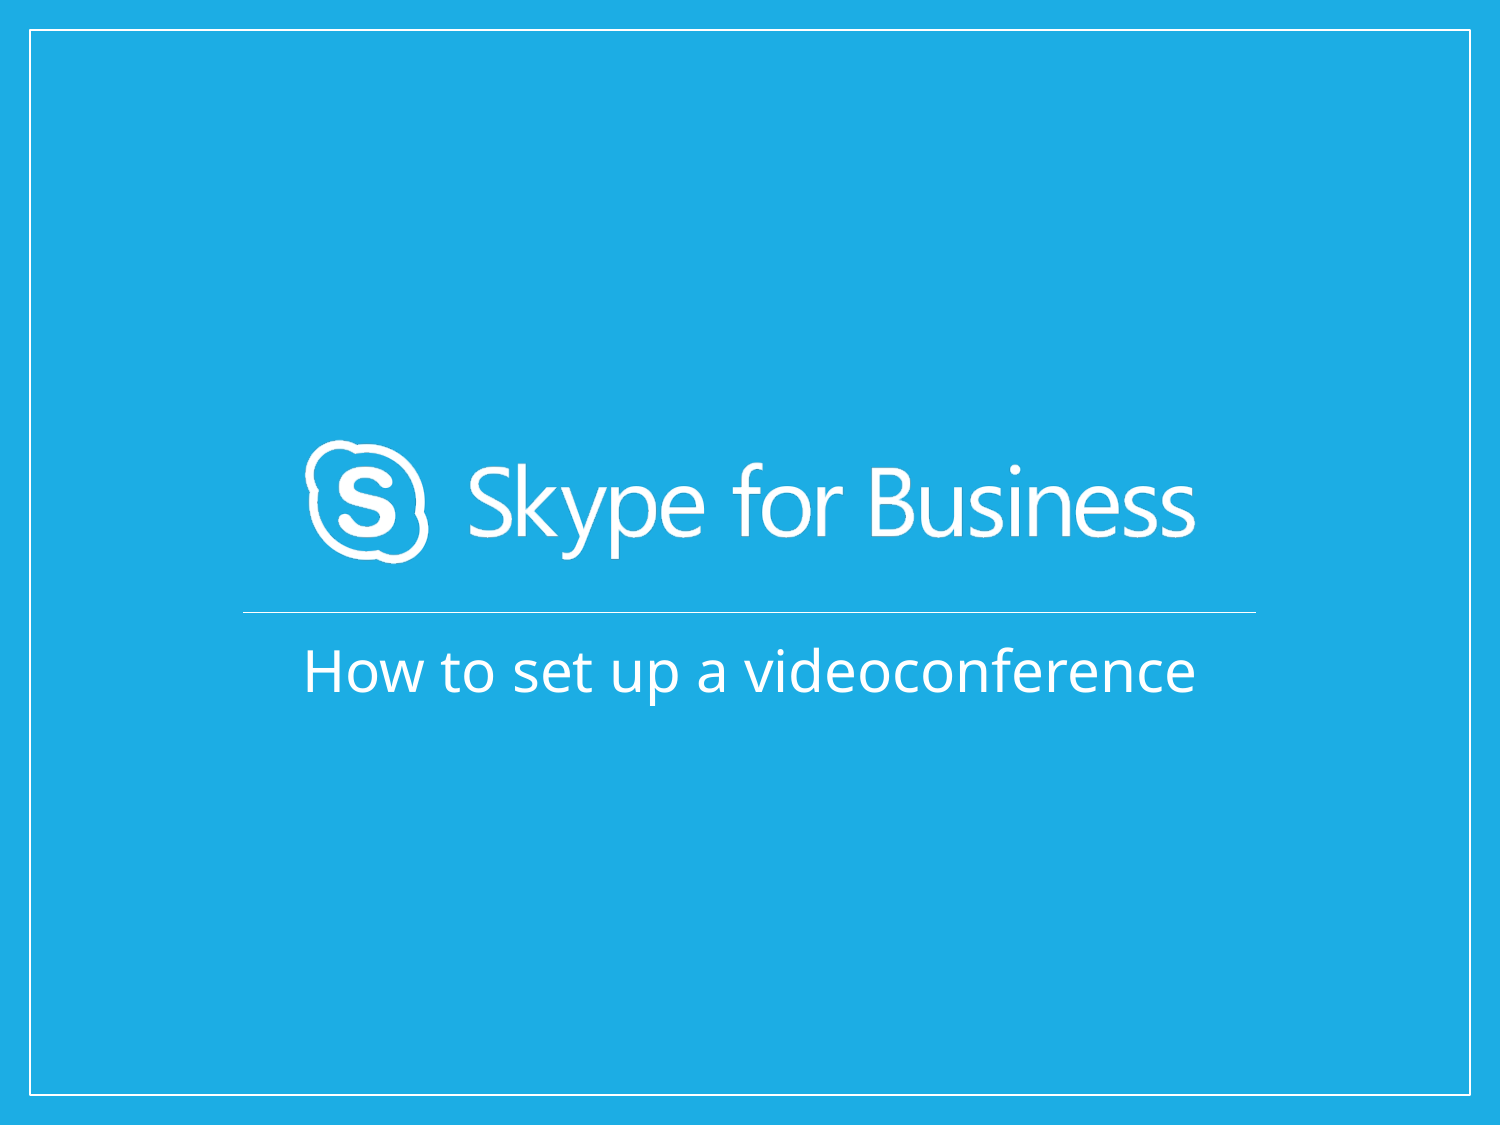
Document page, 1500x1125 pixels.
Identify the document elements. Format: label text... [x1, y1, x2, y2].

picture [233, 369, 1266, 636]
subtitle How to set up a videoconference [210, 634, 1289, 863]
